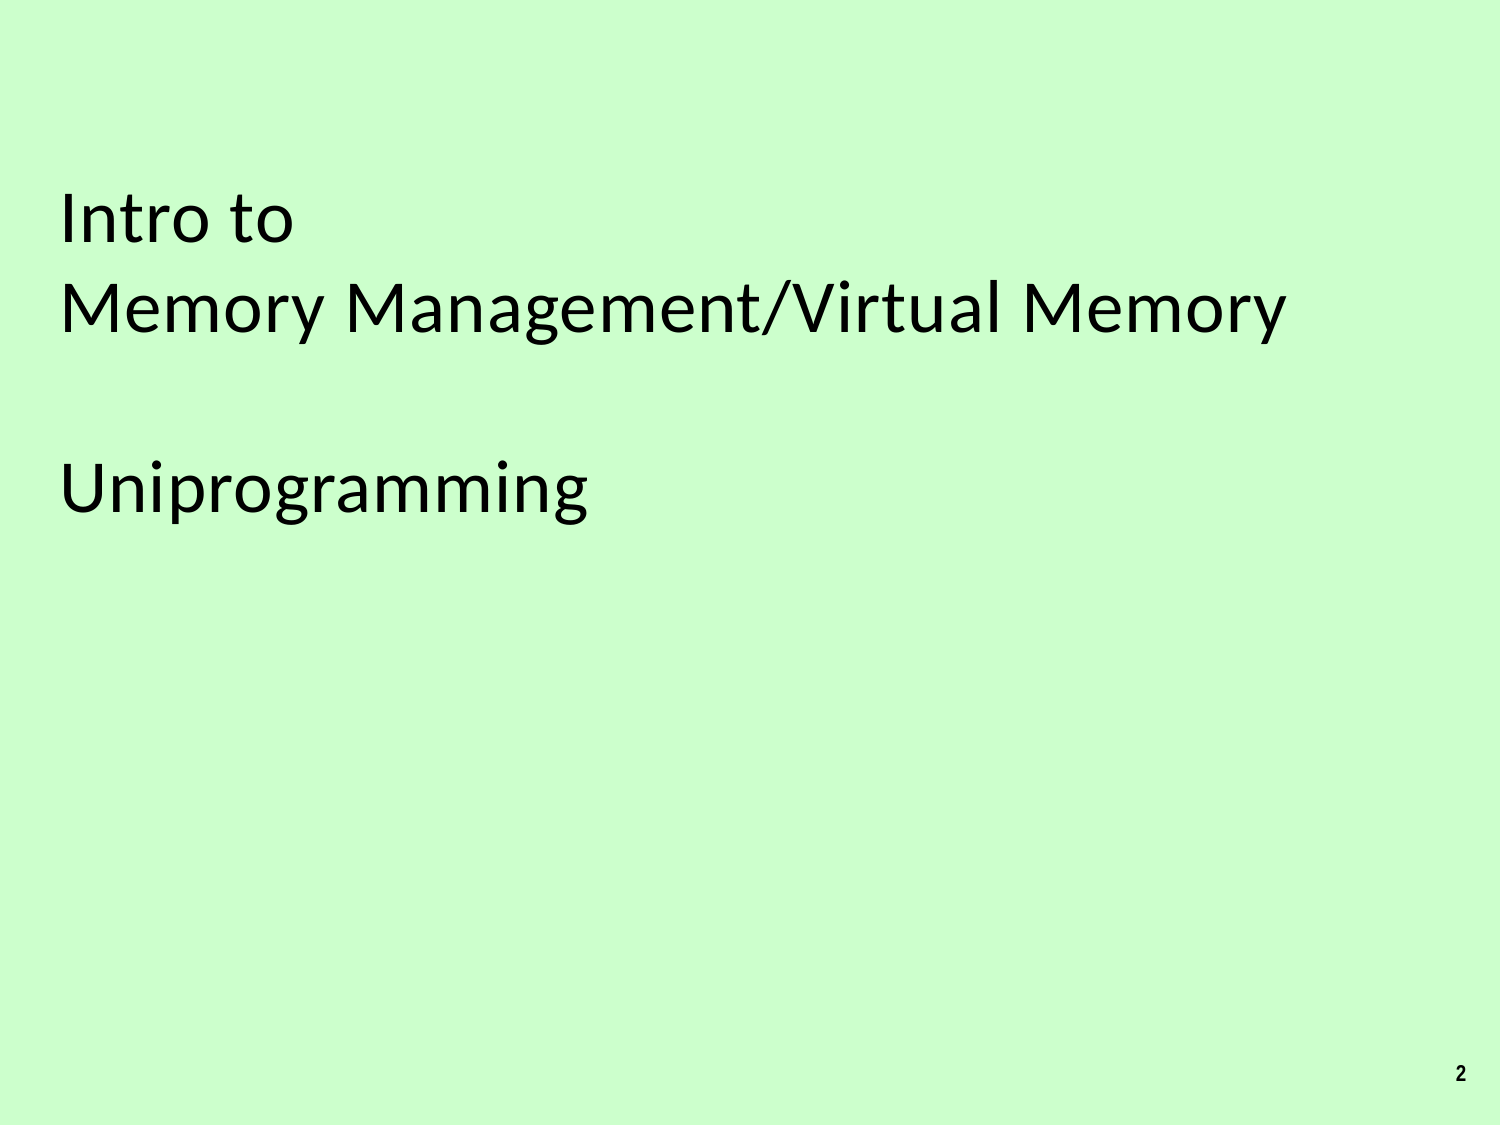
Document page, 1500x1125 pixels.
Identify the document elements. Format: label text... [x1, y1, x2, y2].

slide_number 2 [1318, 1042, 1482, 1103]
title Intro to Memory Management/Virtual Memory Uniprogramming [38, 294, 1466, 542]
